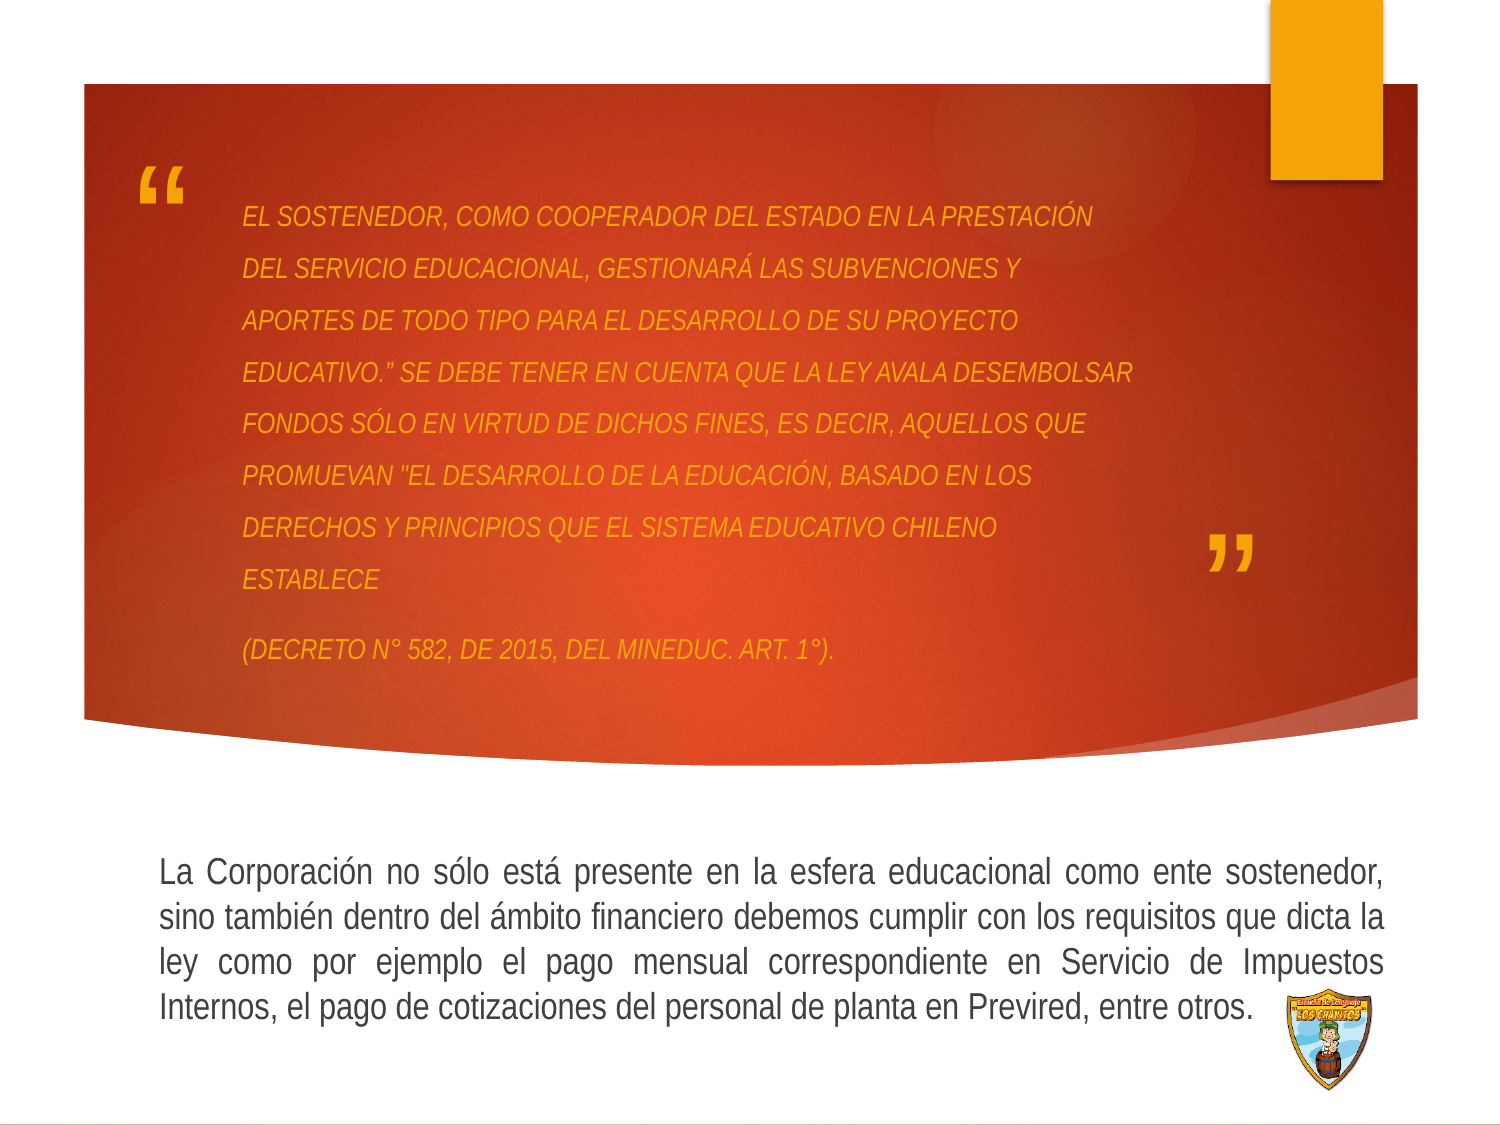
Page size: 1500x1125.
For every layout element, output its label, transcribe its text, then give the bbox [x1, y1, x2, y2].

picture [1281, 985, 1377, 1096]
list El sostenedor, como cooperador del Estado en la prestación del servicio educacional, gestionará las subvenciones y aportes de todo tipo para el desarrollo de su proyecto educativo.” Se debe tener en cuenta que la ley avala desembolsar fondos sólo en virtud de dichos fines, es decir, aquellos que promuevan "el desarrollo de la educación, basado en los derechos y principios que el sistema educativo chileno establece (Decreto N° 582, de 2015, del Mineduc. Art. 1°). [227, 172, 1154, 680]
list La Corporación no sólo está presente en la esfera educacional como ente sostenedor, sino también dentro del ámbito financiero debemos cumplir con los requisitos que dicta la ley como por ejemplo el pago mensual correspondiente en Servicio de Impuestos Internos, el pago de cotizaciones del personal de planta en Previred, entre otros. [144, 820, 1400, 988]
